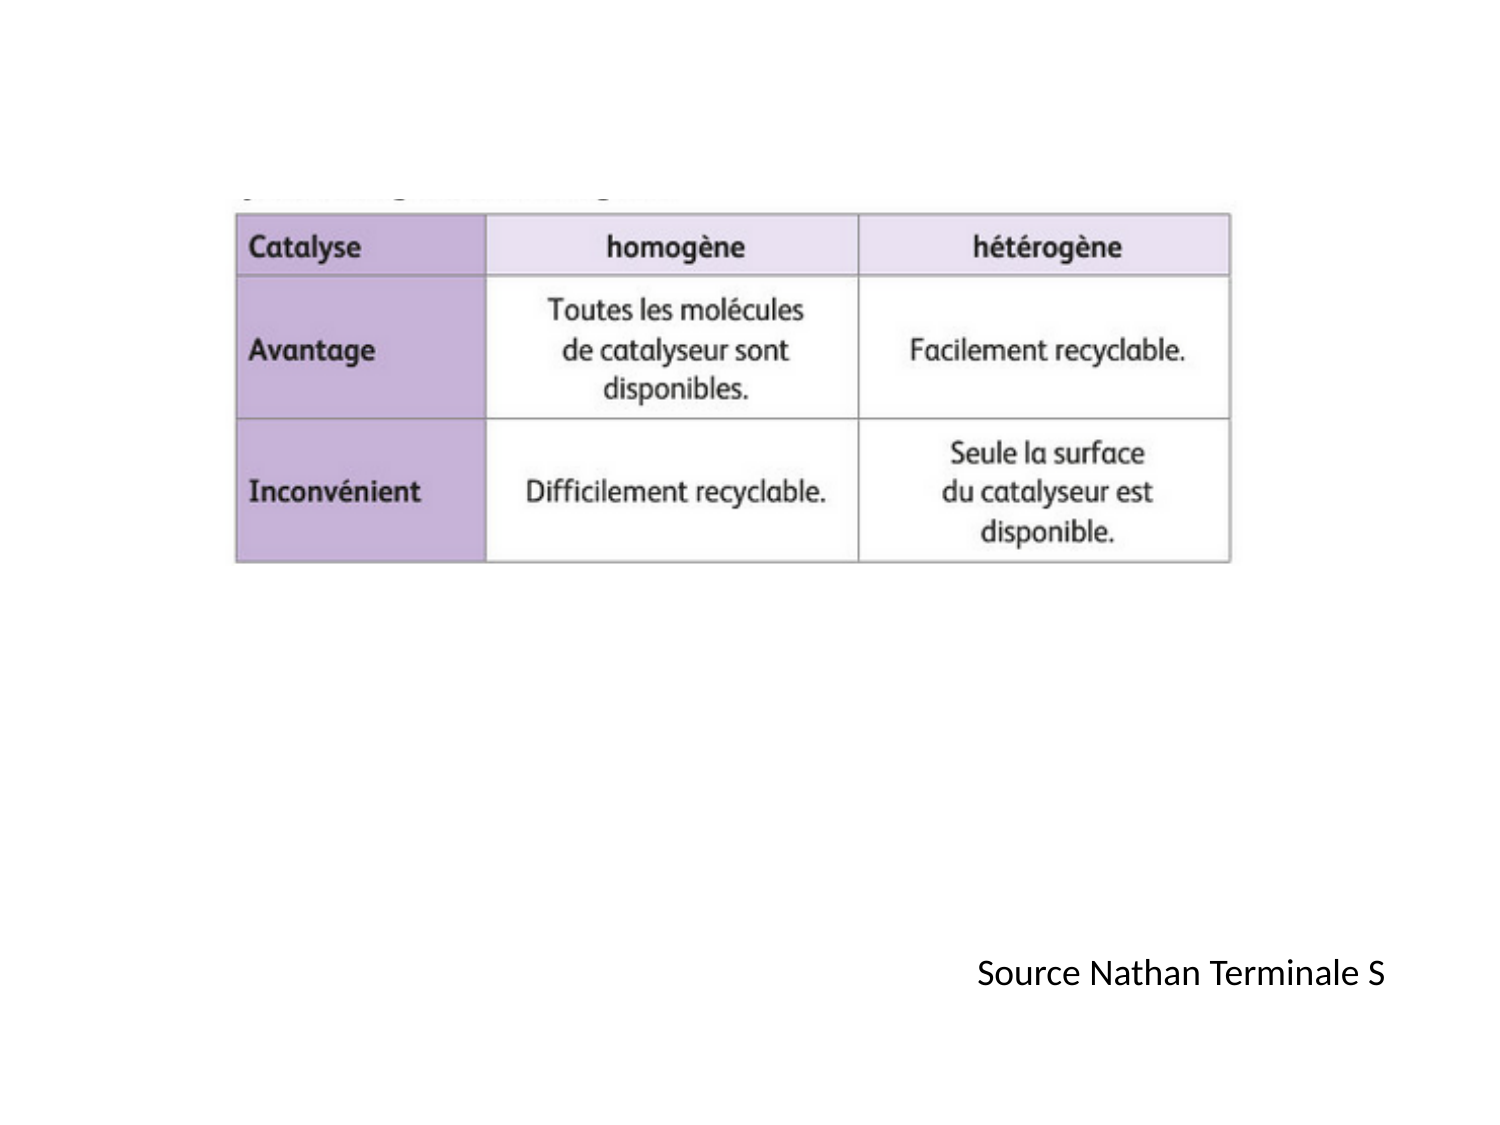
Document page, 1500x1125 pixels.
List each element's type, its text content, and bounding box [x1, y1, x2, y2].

picture [206, 199, 1257, 567]
text_box Source Nathan Terminale S [962, 940, 1412, 1001]
